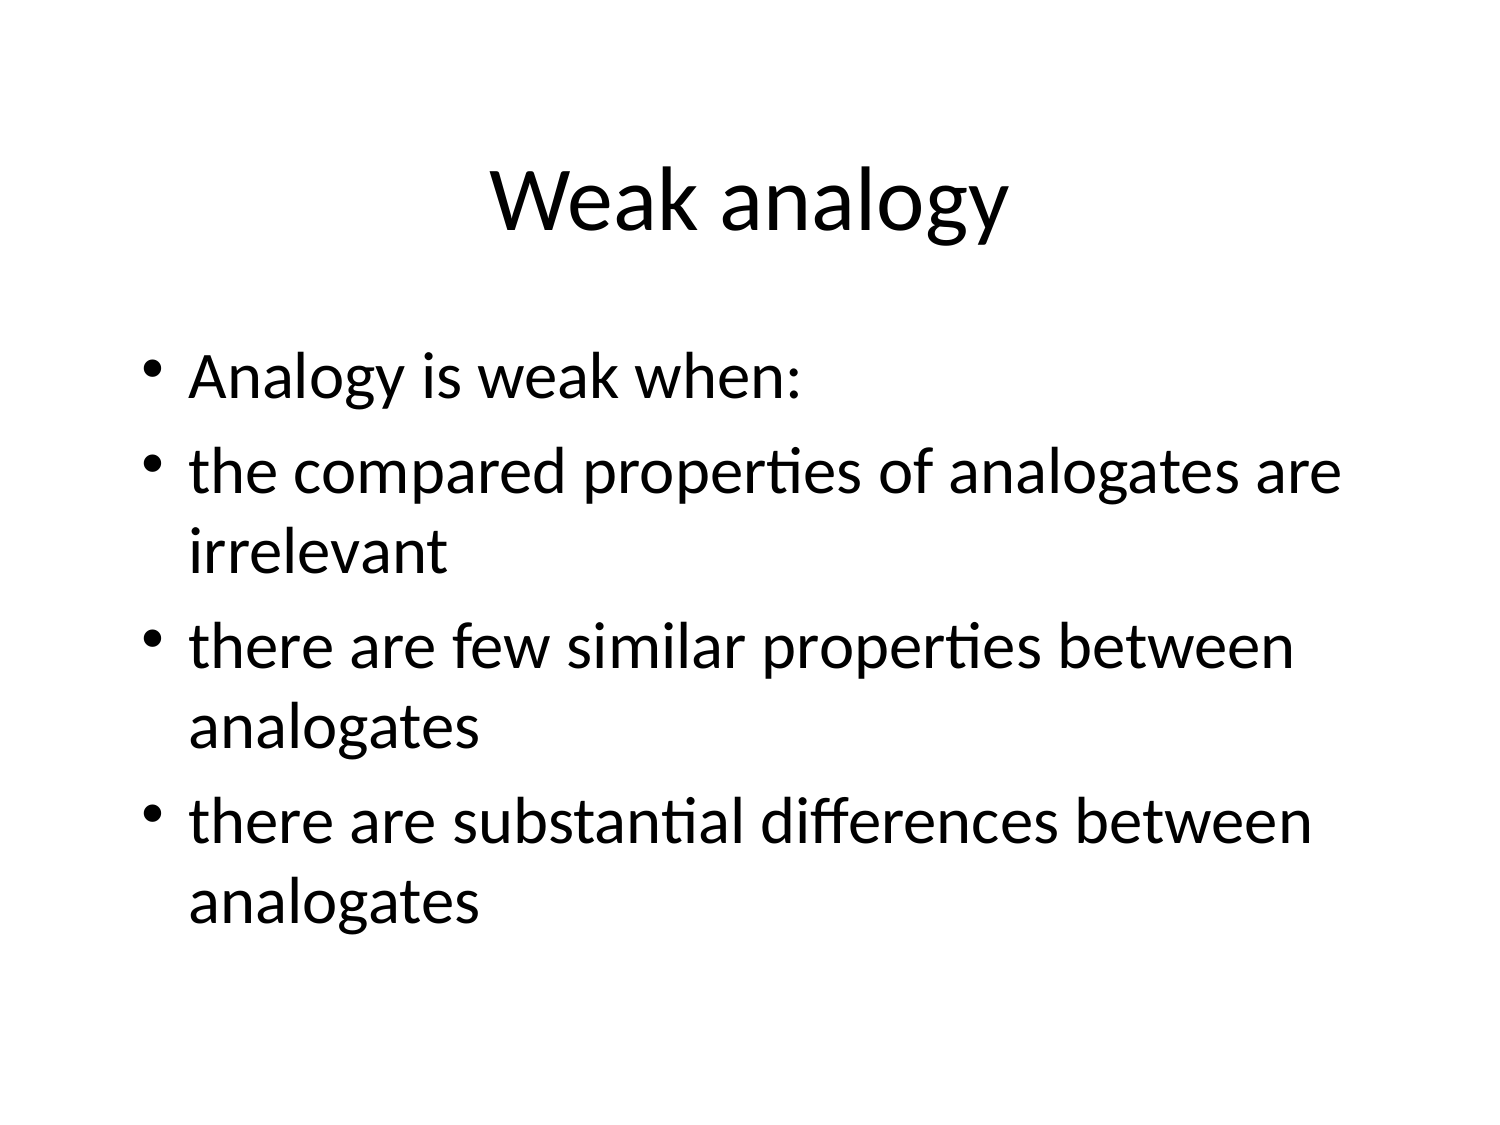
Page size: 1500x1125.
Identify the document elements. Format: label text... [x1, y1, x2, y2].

list Analogy is weak when: the compared properties of analogates are irrelevant there are few similar properties between analogates there are substantial differences between analogates [112, 325, 1388, 1001]
title Weak analogy [112, 99, 1388, 288]
